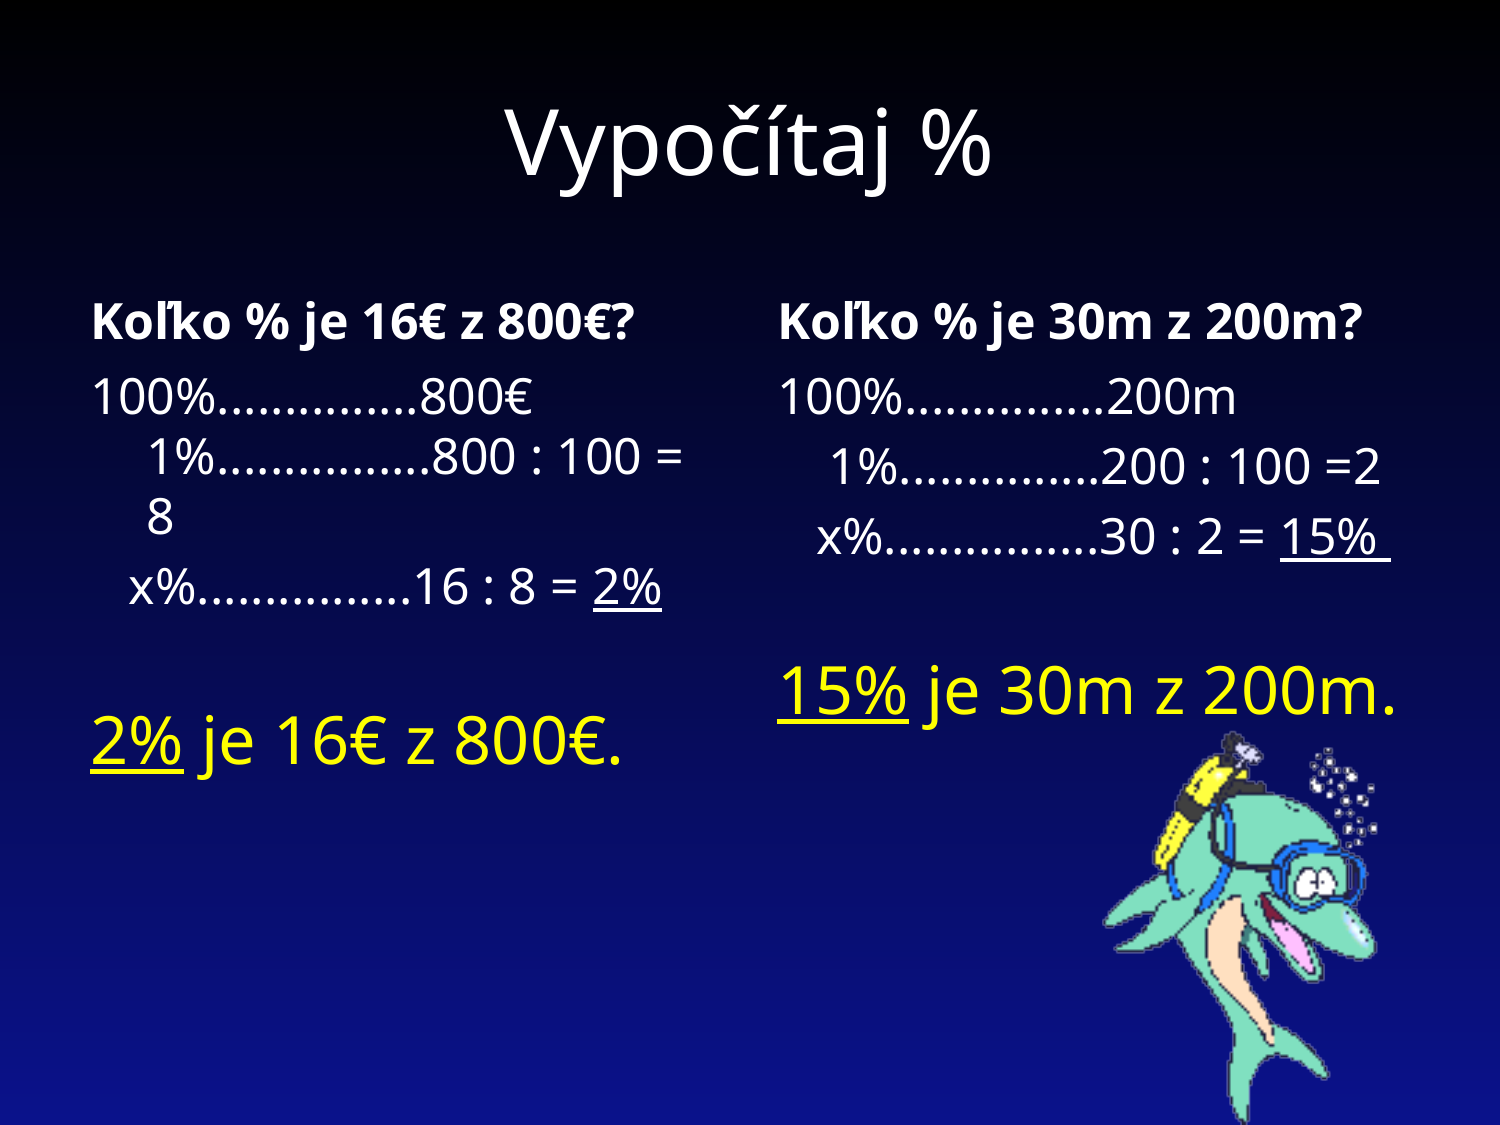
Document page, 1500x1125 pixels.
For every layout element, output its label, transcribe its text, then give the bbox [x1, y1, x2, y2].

list 100%...............200m 1%...............200 : 100 =2 x%................30 : 2 = 15% 15% je 30m z 200m. [761, 356, 1425, 1005]
list Koľko % je 16€ z 800€? [75, 251, 738, 356]
list Koľko % je 30m z 200m? [761, 251, 1425, 356]
list 100%...............800€ 1%................800 : 100 = 8 x%................16 : 8 = 2% 2% je 16€ z 800€. [75, 356, 738, 1005]
picture [1101, 727, 1384, 1125]
title Vypočítaj % [75, 45, 1425, 233]
